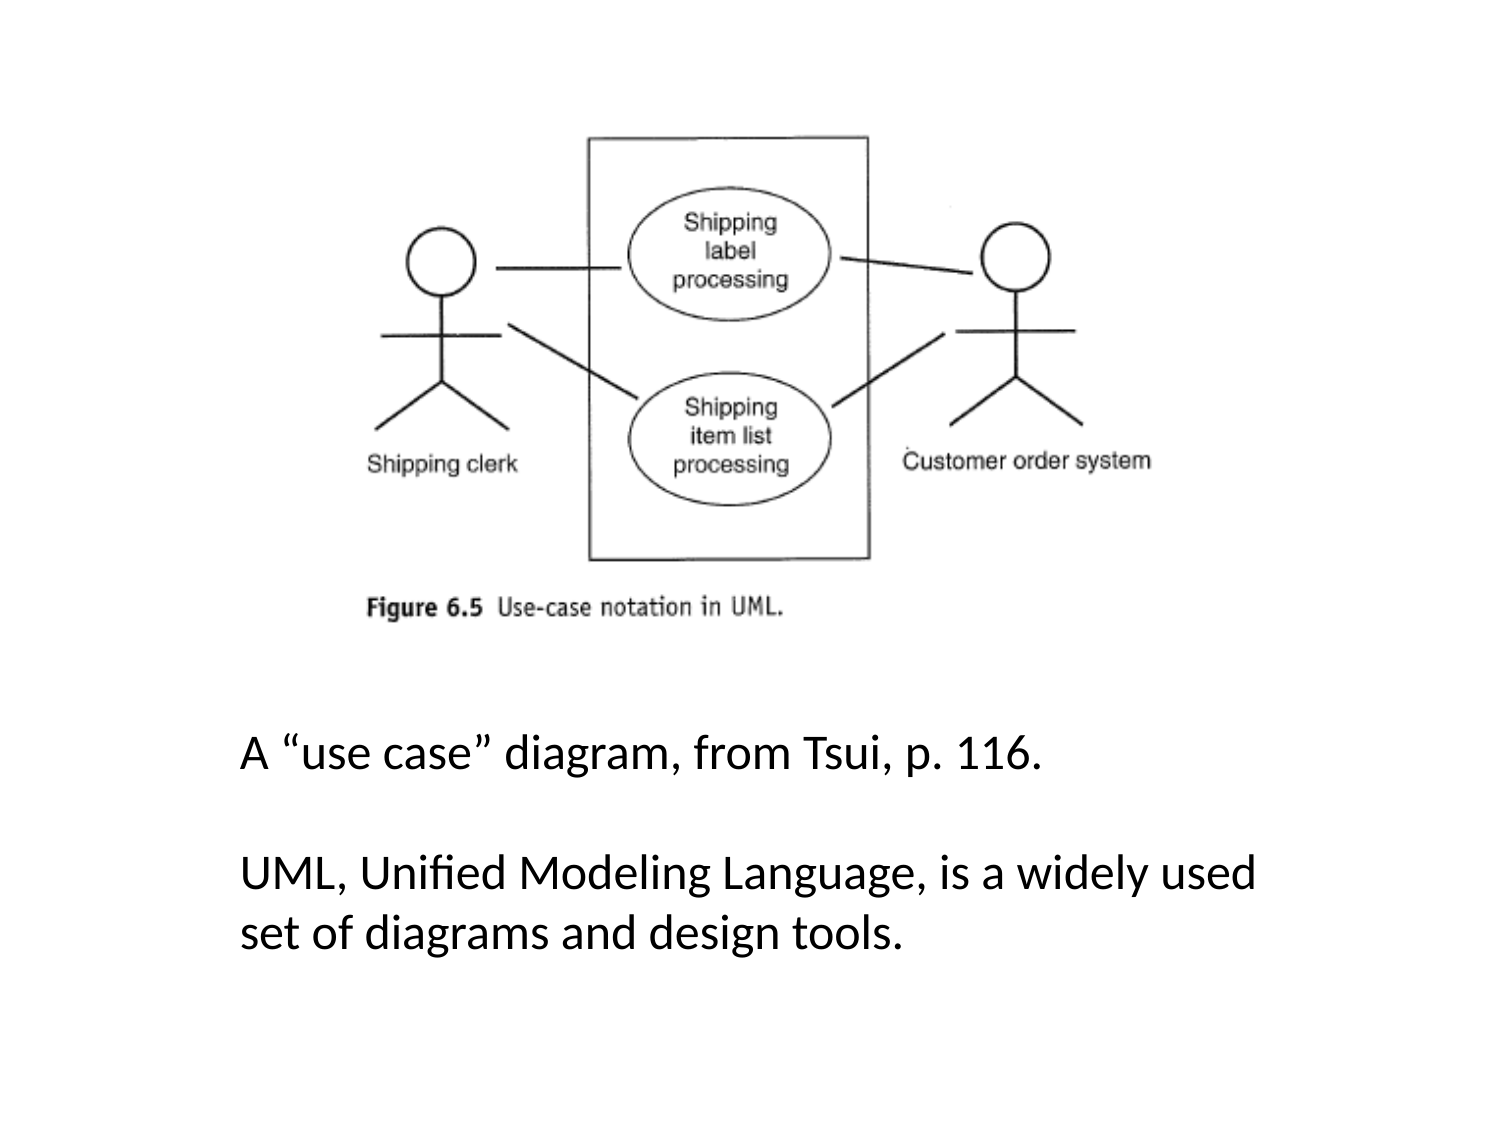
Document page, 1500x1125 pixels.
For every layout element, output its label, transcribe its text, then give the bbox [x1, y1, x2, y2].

text_box A “use case” diagram, from Tsui, p. 116. UML, Unified Modeling Language, is a widely used set of diagrams and design tools. [224, 712, 1288, 968]
picture [312, 112, 1210, 651]
